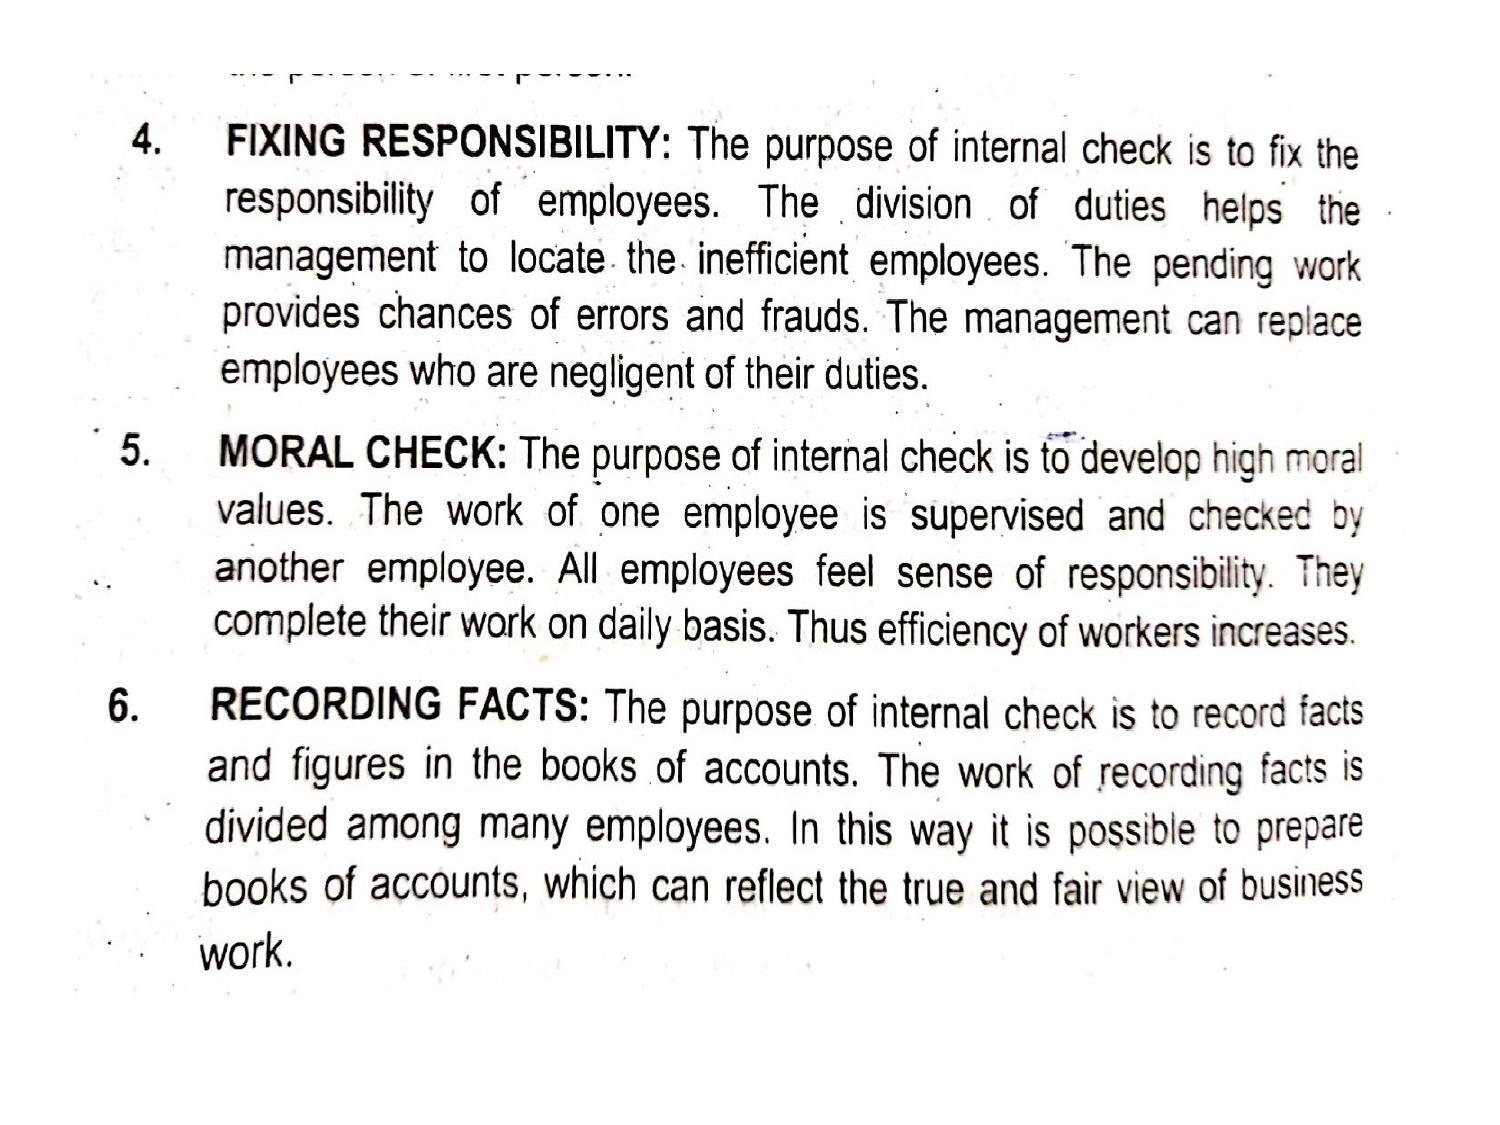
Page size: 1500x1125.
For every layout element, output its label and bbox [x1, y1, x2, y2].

list [74, 74, 1426, 996]
